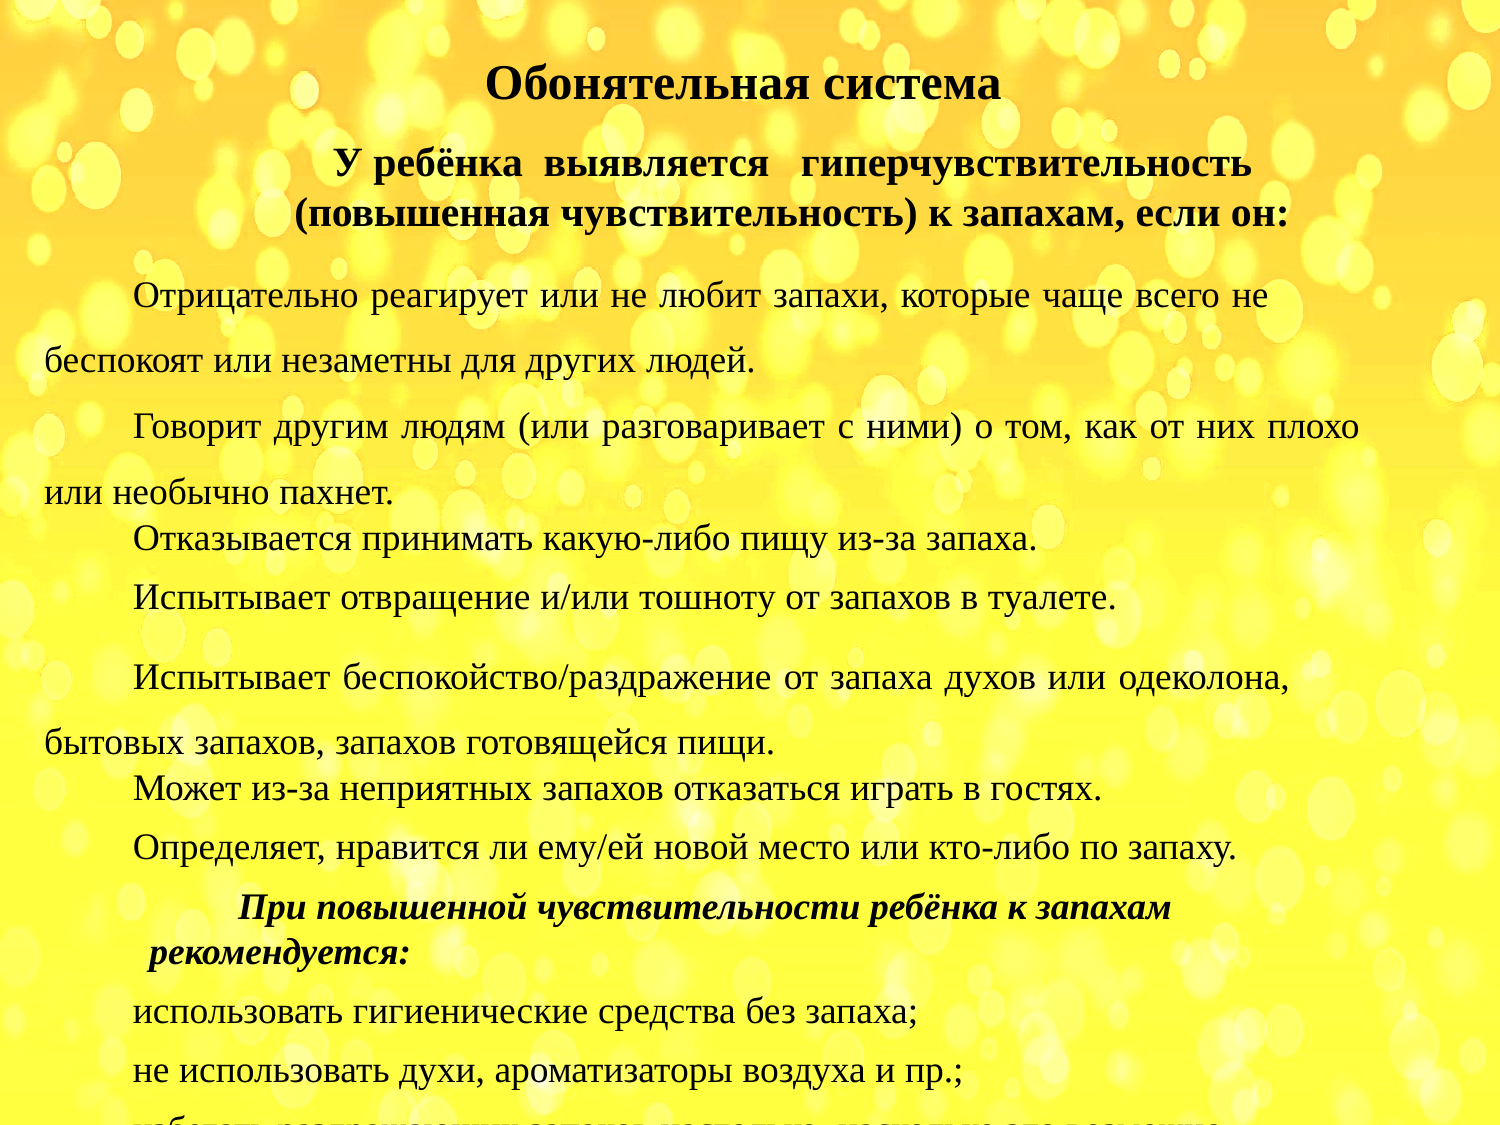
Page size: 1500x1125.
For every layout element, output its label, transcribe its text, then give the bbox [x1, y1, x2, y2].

text_box Обонятельная система [469, 42, 1017, 118]
text_box Вкусовая система [0, 0, 1500, 1125]
text_box У ребёнка выявляется гиперчувствительность (повышенная чувствительность) к запахам, если он: Отрицательно реагирует или не любит запахи, которые чаще всего не беспокоят или незаметны для других людей. Говорит другим людям (или разговаривает с ними) о том, как от них плохо или необычно пахнет. Отказывается принимать какую-либо пищу из-за запаха. Испытывает отвращение и/или тошноту от запахов в туалете. Испытывает беспокойство/раздражение от запаха духов или одеколона, бытовых запахов, запахов готовящейся пищи. Может из-за неприятных запахов отказаться играть в гостях. Определяет, нравится ли ему/ей новой место или кто-либо по запаху. При повышенной чувствительности ребёнка к запахам рекомендуется: использовать гигиенические средства без запаха; не использовать духи, ароматизаторы воздуха и пр.; избегать раздражающих запахов настолько, насколько это возможно. [29, 127, 1459, 1125]
